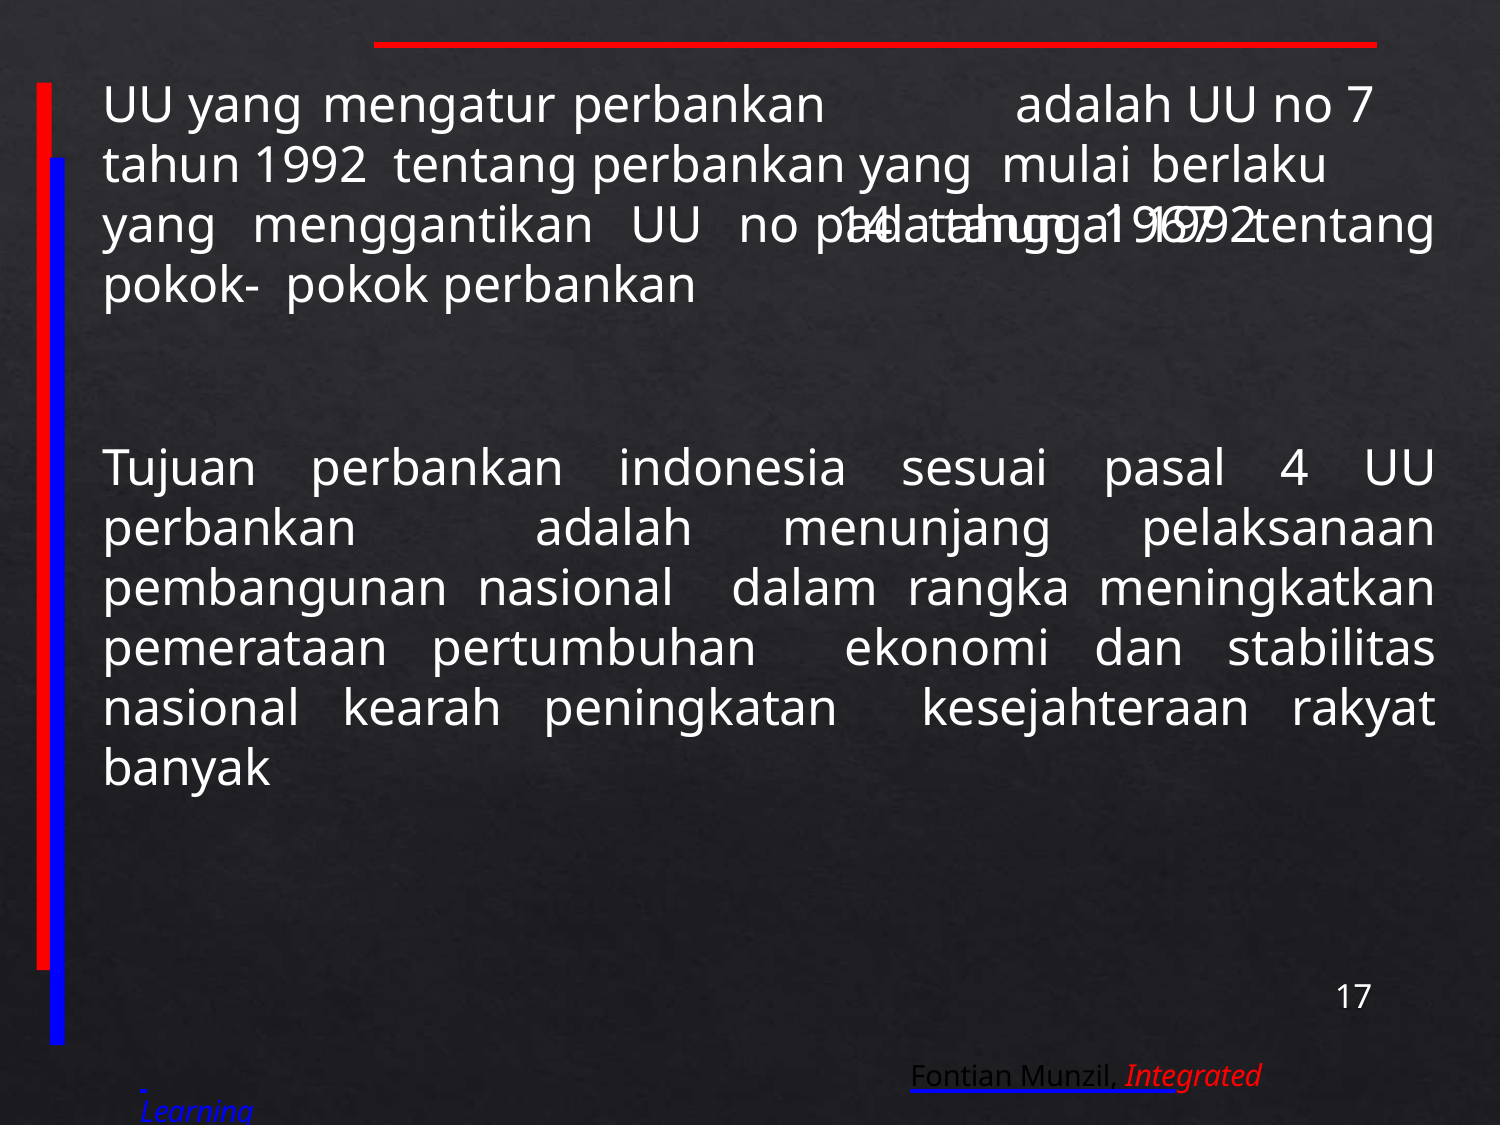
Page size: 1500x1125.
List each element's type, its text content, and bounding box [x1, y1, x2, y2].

text_box [1312, 963, 1396, 1040]
text_box yang menggantikan UU no 14 tahun 1967 tentang pokok- pokok perbankan Tujuan perbankan indonesia sesuai pasal 4 UU perbankan adalah menunjang pelaksanaan pembangunan nasional dalam rangka meningkatkan pemerataan pertumbuhan ekonomi dan stabilitas nasional kearah peningkatan kesejahteraan rakyat banyak [100, 190, 1438, 796]
text_box [36, 82, 52, 971]
picture [0, 0, 1500, 1125]
text_box [49, 157, 65, 1046]
title UU yang mengatur perbankan adalah UU no 7 tahun 1992 tentang perbankan yang mulai berlaku pada tanggal 1992 [100, 70, 1437, 190]
text_box 17 Fontian Munzil, Integrated Learning [137, 973, 1374, 1125]
